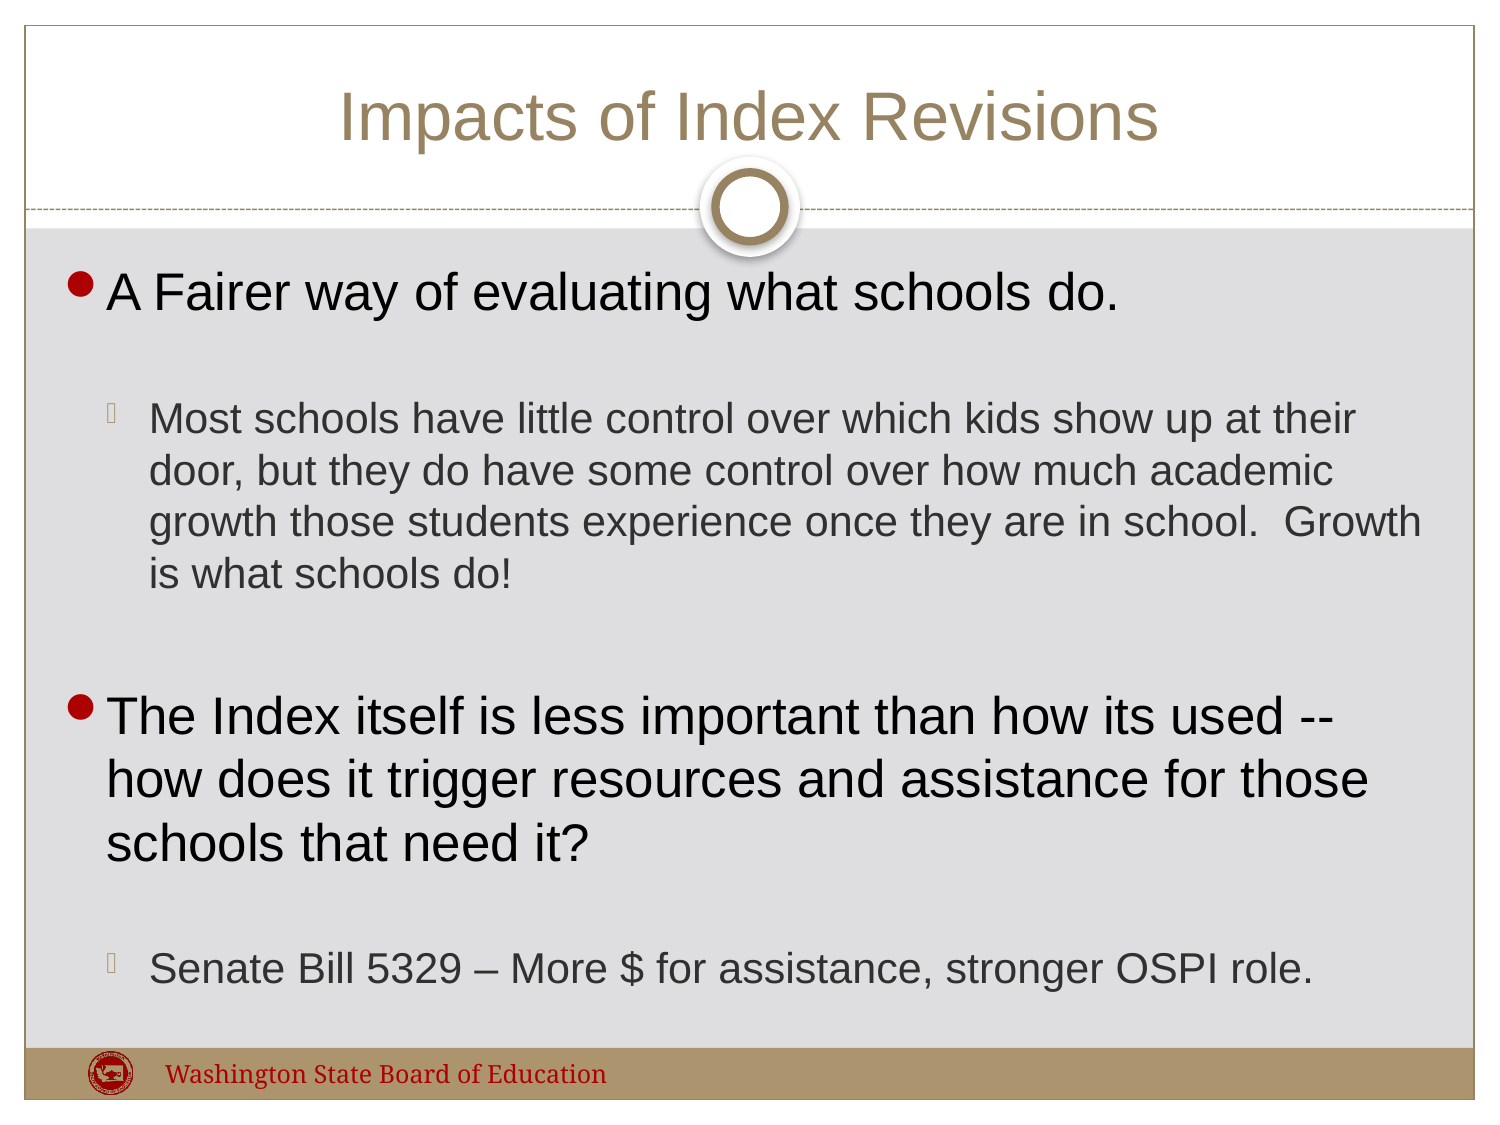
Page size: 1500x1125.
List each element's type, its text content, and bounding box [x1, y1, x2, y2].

footer Washington State Board of Education [150, 1051, 738, 1112]
list A Fairer way of evaluating what schools do. Most schools have little control over which kids show up at their door, but they do have some control over how much academic growth those students experience once they are in school. Growth is what schools do! The Index itself is less important than how its used -- how does it trigger resources and assistance for those schools that need it? Senate Bill 5329 – More $ for assistance, stronger OSPI role. [49, 250, 1445, 1001]
title Impacts of Index Revisions [49, 37, 1450, 162]
picture [87, 1050, 133, 1095]
